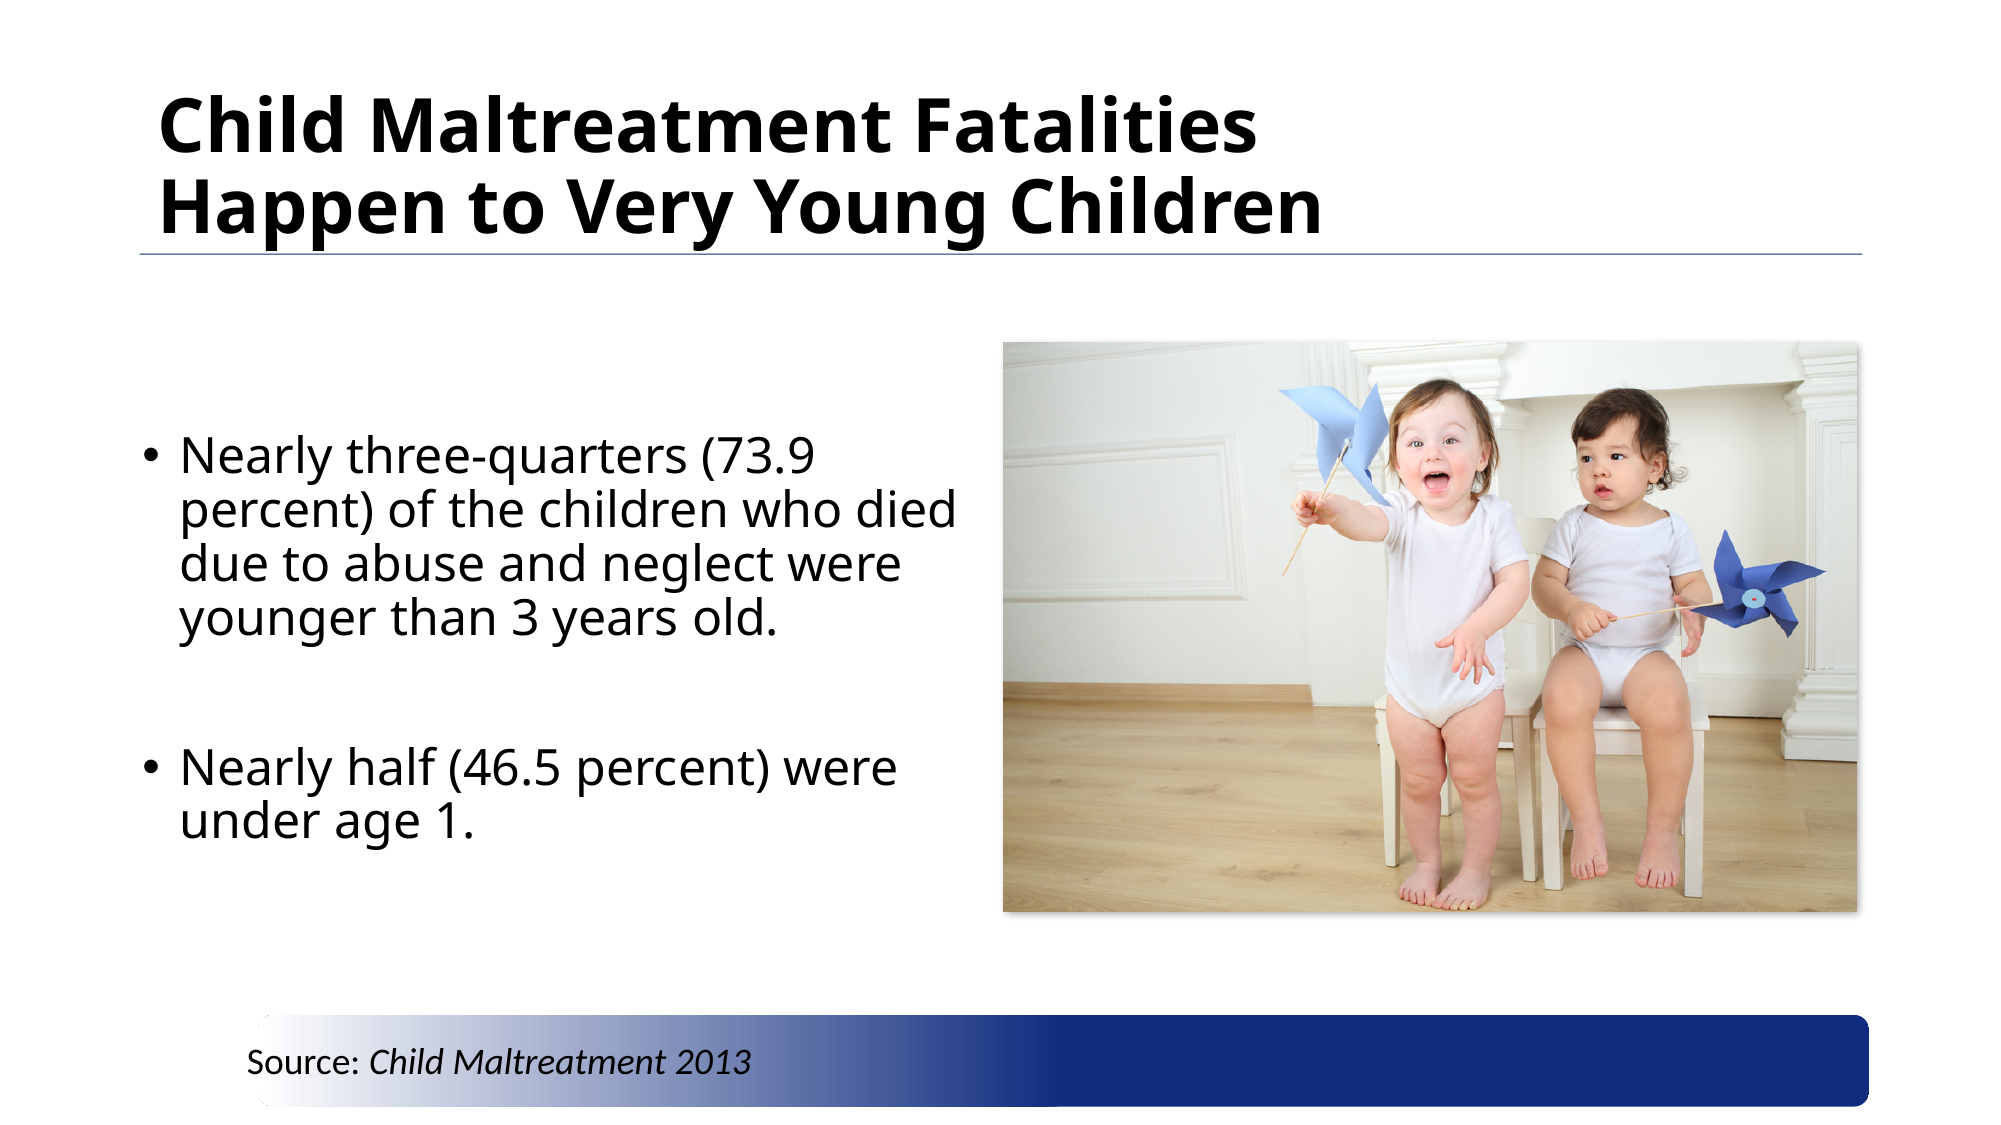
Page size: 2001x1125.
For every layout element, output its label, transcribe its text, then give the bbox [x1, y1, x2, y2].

text_box Source: Child Maltreatment 2013 [232, 1029, 767, 1090]
picture [1003, 342, 1857, 912]
list Nearly three-quarters (73.9 percent) of the children who died due to abuse and neglect were younger than 3 years old. Nearly half (46.5 percent) were under age 1. [22, 286, 977, 1030]
title Child Maltreatment Fatalities Happen to Very Young Children [37, 59, 1763, 278]
